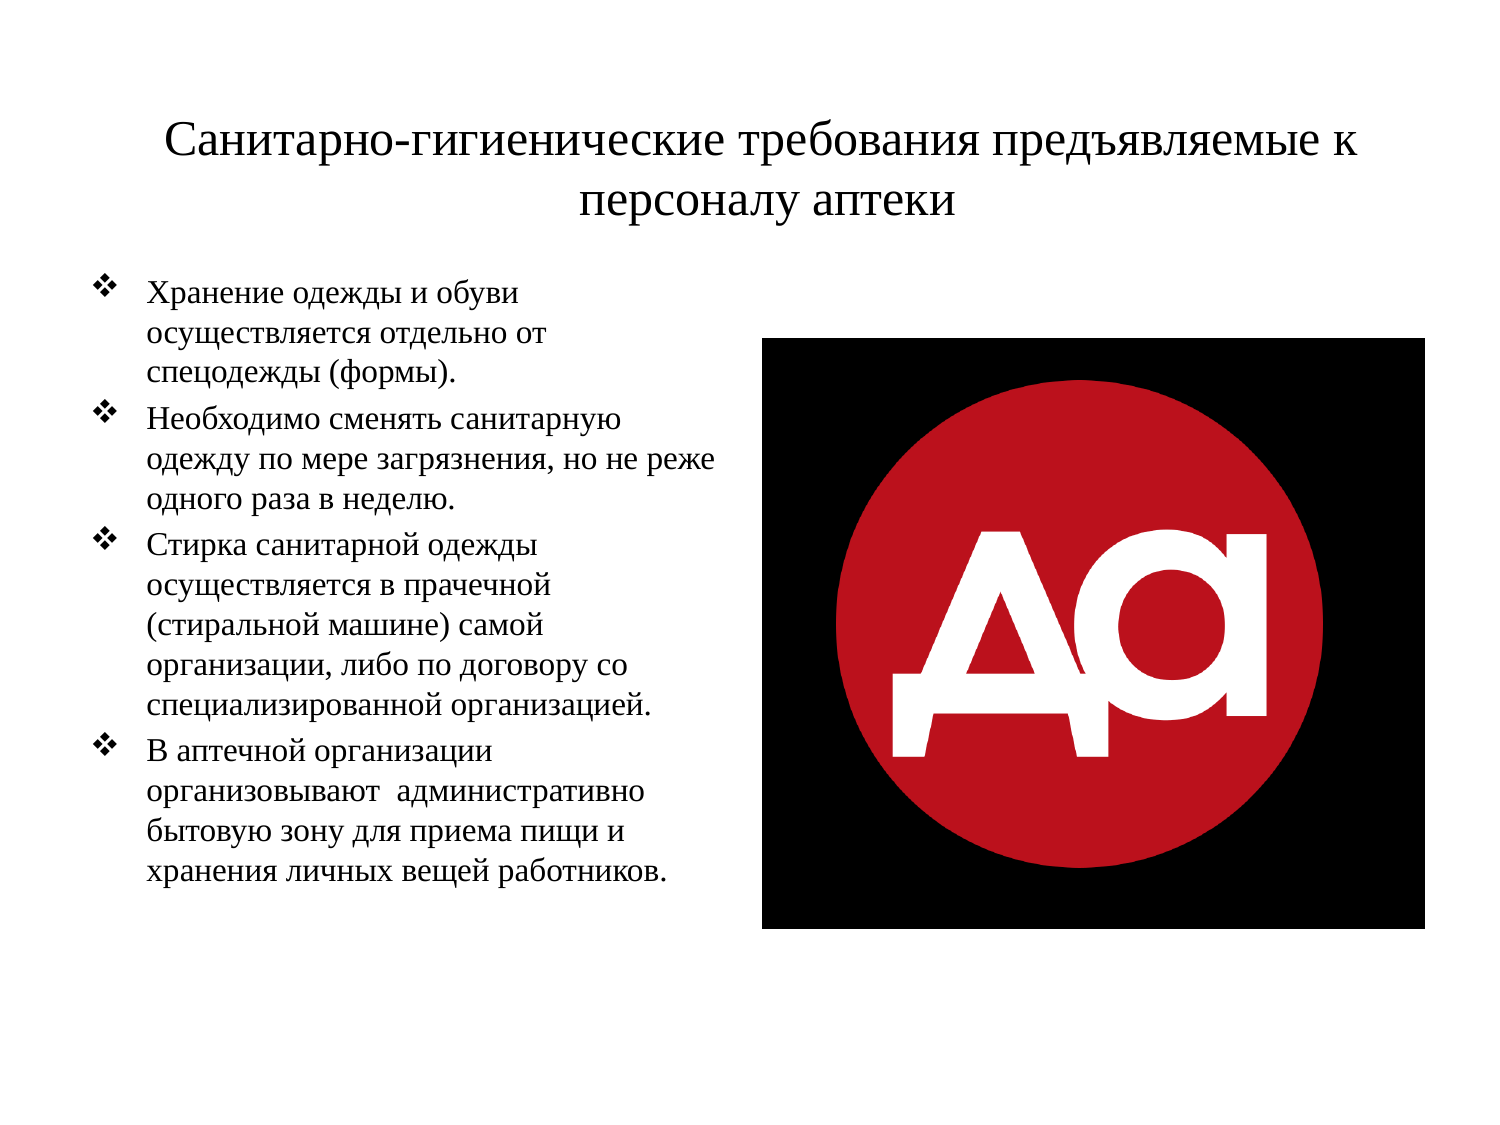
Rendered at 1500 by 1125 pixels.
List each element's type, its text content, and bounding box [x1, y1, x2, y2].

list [762, 338, 1426, 930]
title Санитарно-гигиенические требования предъявляемые к персоналу аптеки [76, 4, 1459, 327]
list Хранение одежды и обуви осуществляется отдельно от спецодежды (формы). Необходимо сменять санитарную одежду по мере загрязнения, но не реже одного раза в неделю. Стирка санитарной одежды осуществляется в прачечной (стиральной машине) самой организации, либо по договору со специализированной организацией. В аптечной организации организовывают административно бытовую зону для приема пищи и хранения личных вещей работников. [75, 262, 738, 1005]
